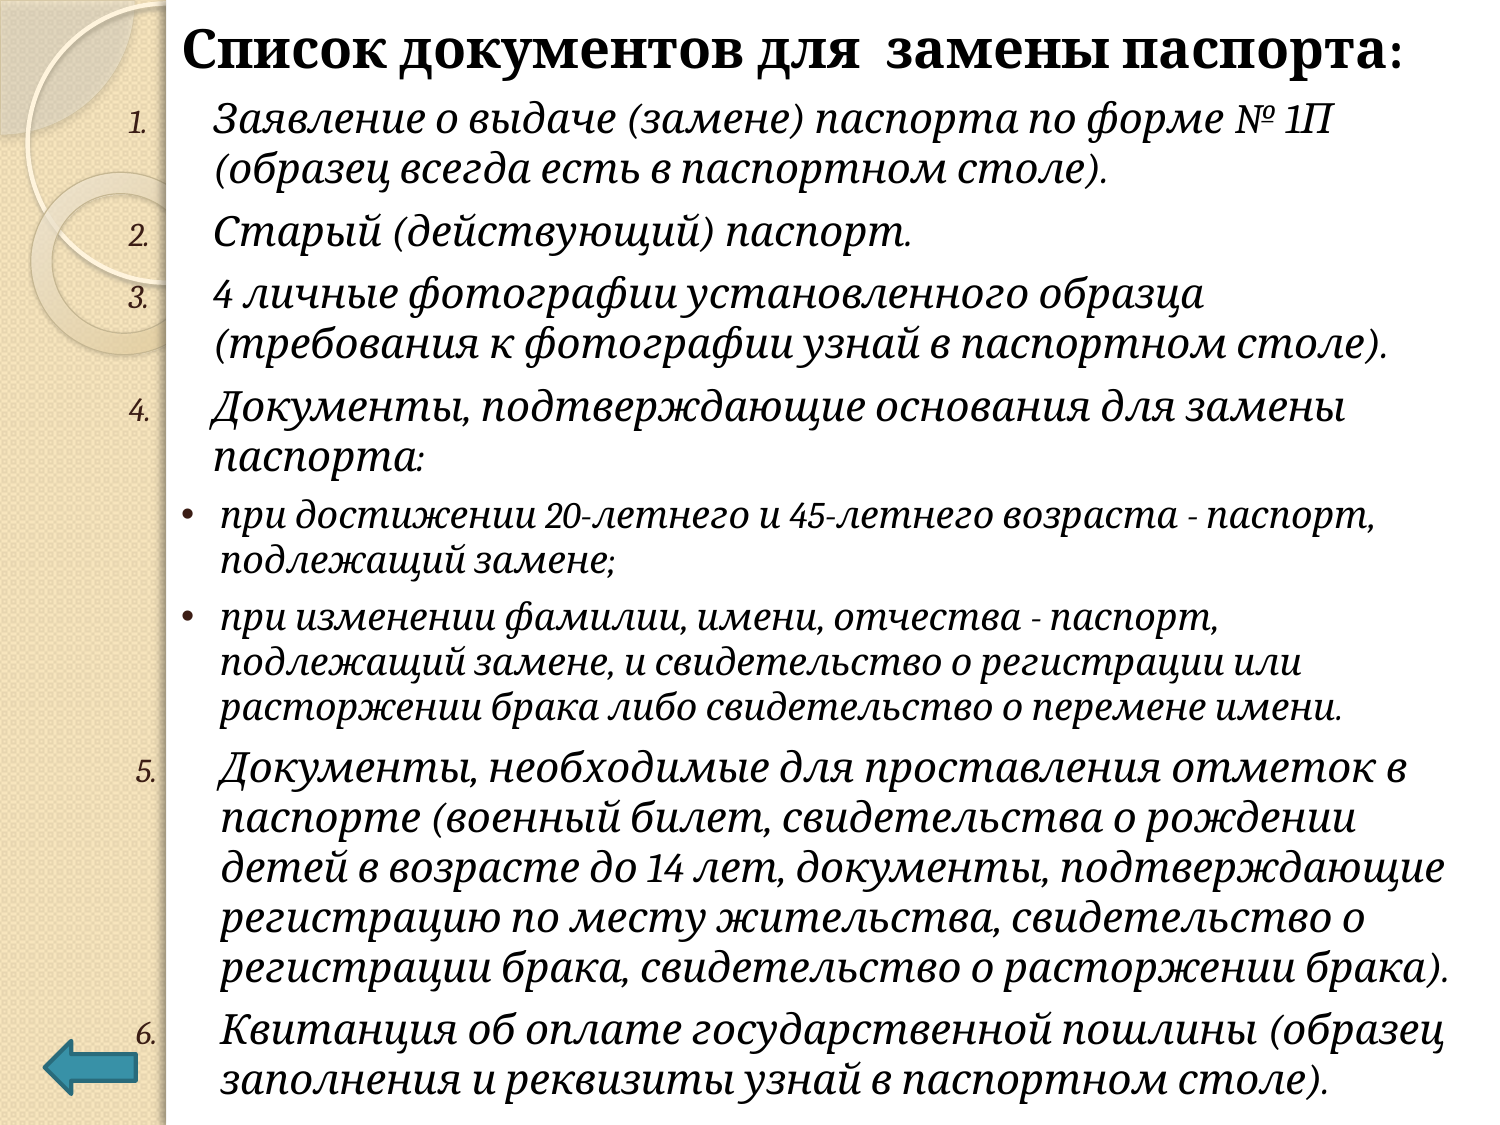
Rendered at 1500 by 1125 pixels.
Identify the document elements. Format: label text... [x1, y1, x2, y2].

text_box [42, 1038, 138, 1096]
list Список документов для замены паспорта: Заявление о выдаче (замене) паспорта по форме № 1П (образец всегда есть в паспортном столе). Старый (действующий) паспорт. 4 личные фотографии установленного образца (требования к фотографии узнай в паспортном столе). Документы, подтверждающие основания для замены паспорта: при достижении 20-летнего и 45-летнего возраста - паспорт, подлежащий замене; при изменении фамилии, имени, отчества - паспорт, подлежащий замене, и свидетельство о регистрации или расторжении брака либо свидетельство о перемене имени. Документы, необходимые для проставления отметок в паспорте (военный билет, свидетельства о рождении детей в возрасте до 14 лет, документы, подтверждающие регистрацию по месту жительства, свидетельство о регистрации брака, свидетельство о расторжении брака). Квитанция об оплате государственной пошлины (образец заполнения и реквизиты узнай в паспортном столе). [100, 7, 1471, 1125]
